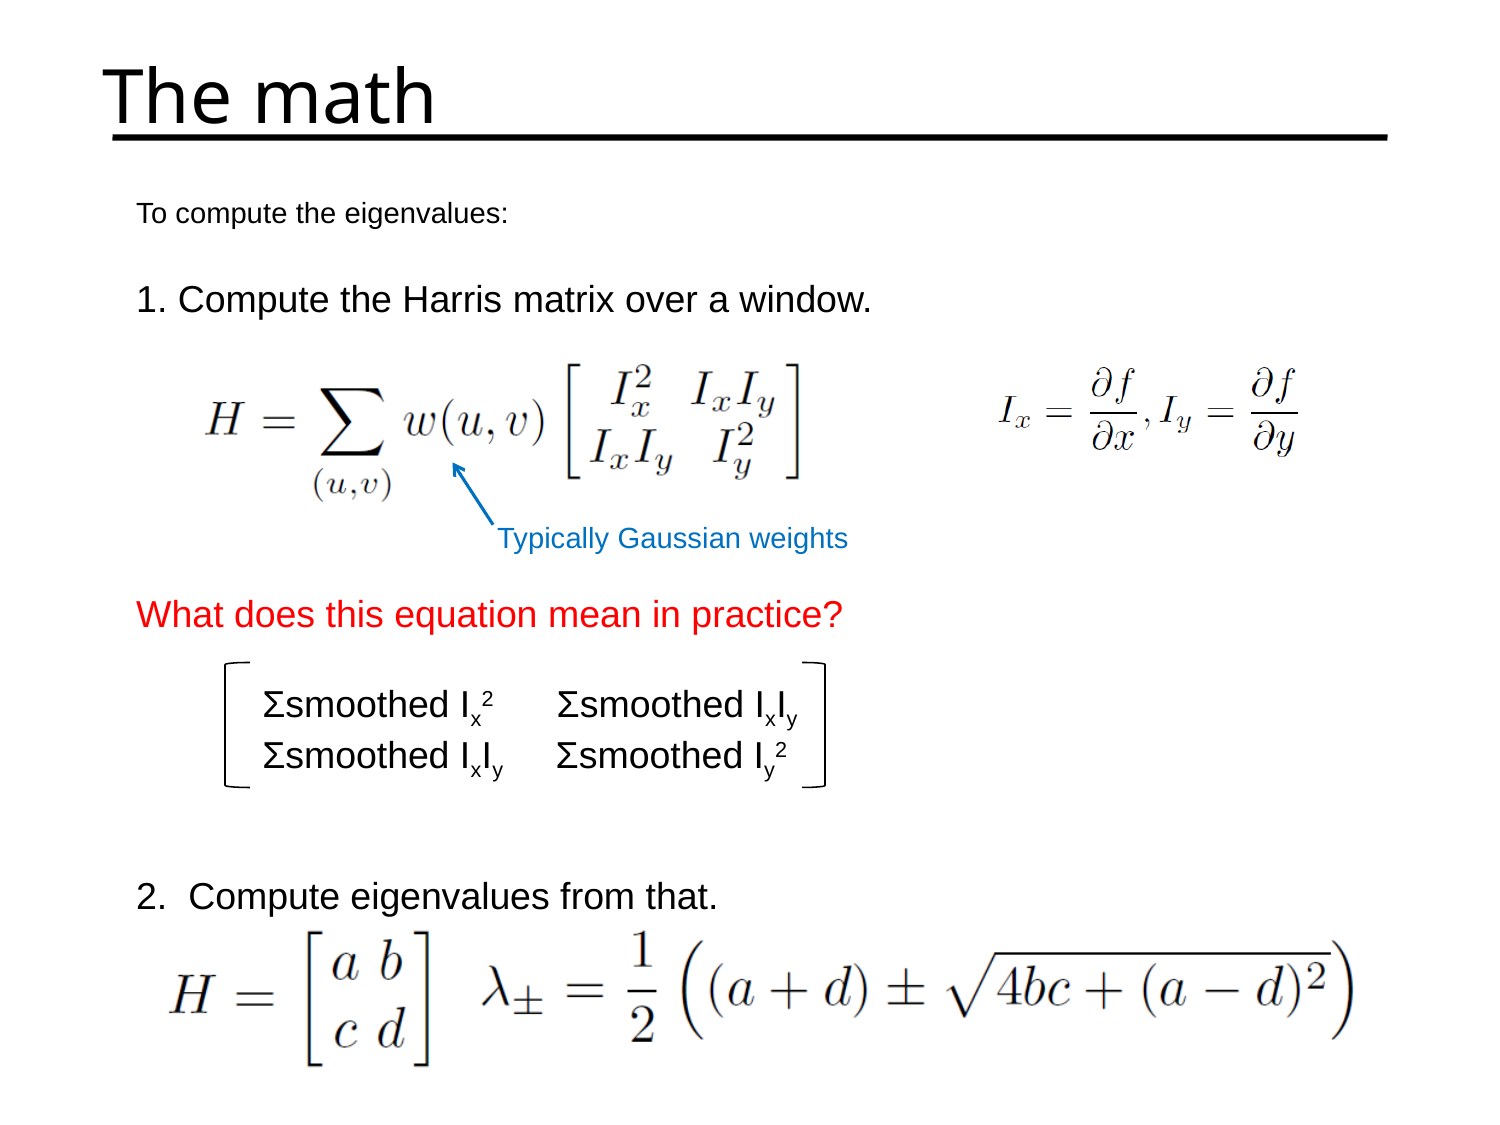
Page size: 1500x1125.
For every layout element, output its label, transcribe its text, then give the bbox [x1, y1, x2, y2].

text_box [224, 661, 250, 789]
text_box [802, 661, 826, 789]
text_box To compute the eigenvalues: Compute the Harris matrix over a window. What does this equation mean in practice? Σsmoothed Ix2 Σsmoothed IxIy Σsmoothed IxIy Σsmoothed Iy2 2. Compute eigenvalues from that. [121, 187, 1025, 902]
picture [471, 927, 1360, 1049]
picture [994, 360, 1304, 463]
picture [163, 927, 434, 1072]
text_box Typically Gaussian weights [482, 512, 995, 563]
text_box The math [87, 40, 1450, 146]
picture [201, 360, 803, 507]
